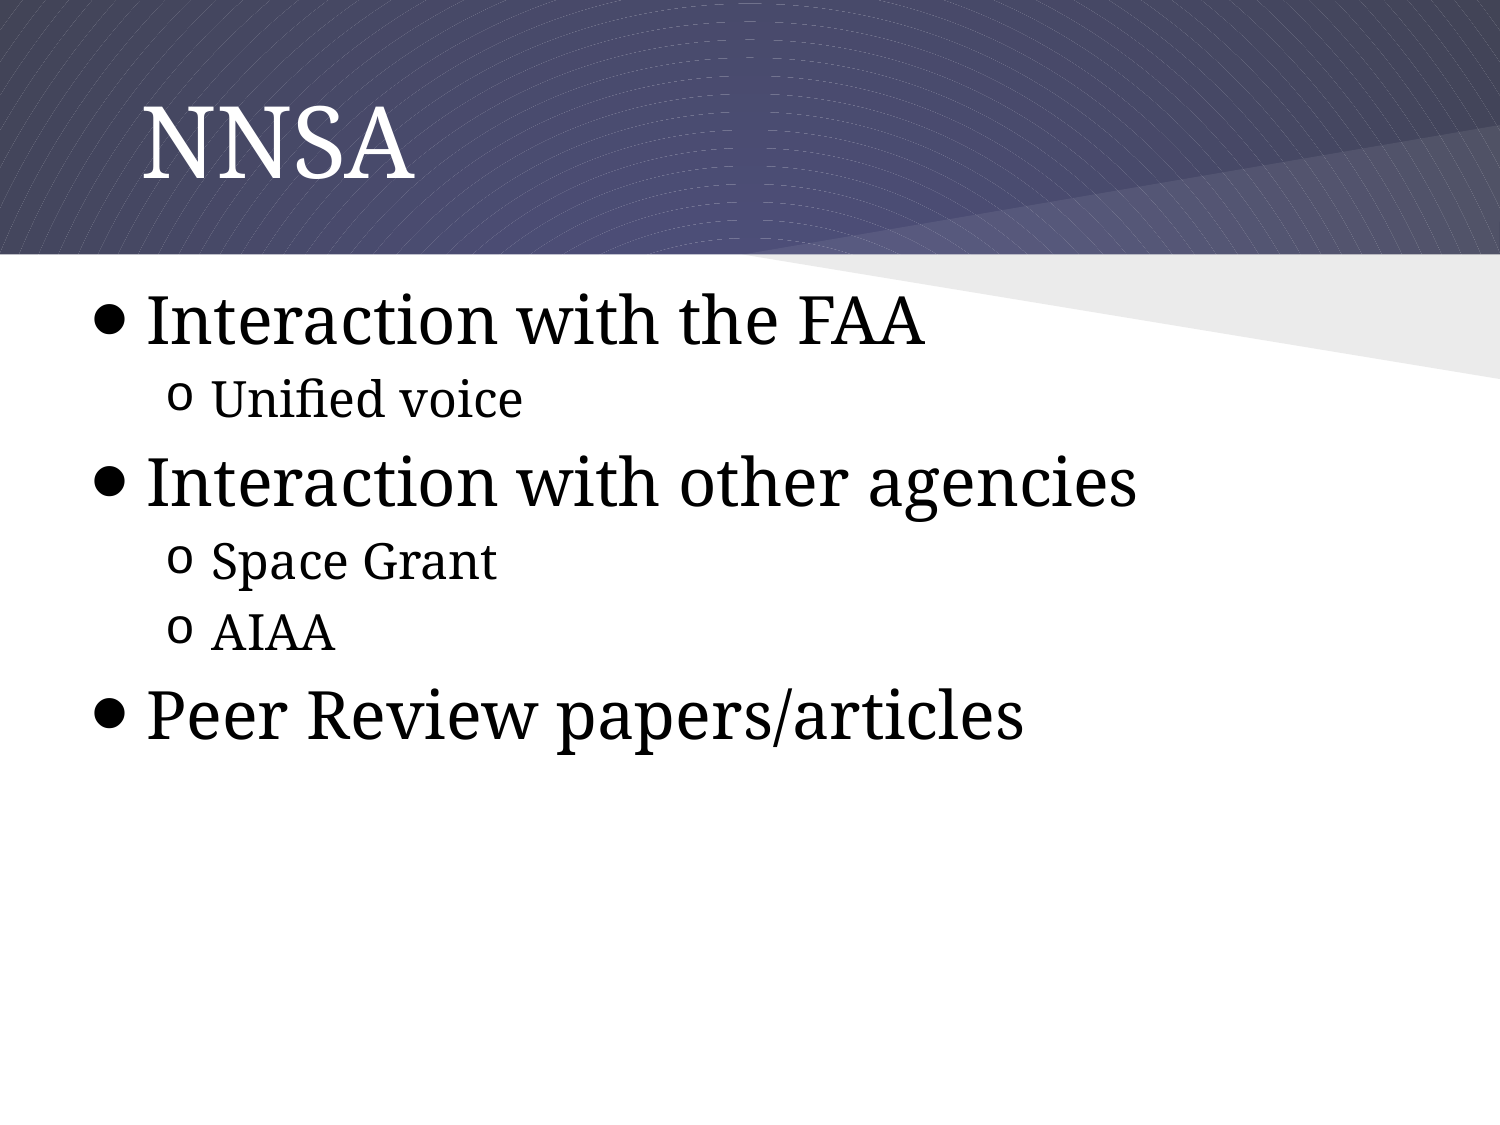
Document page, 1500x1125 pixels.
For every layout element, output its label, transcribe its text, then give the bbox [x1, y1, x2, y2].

title NNSA [75, 45, 1425, 233]
list Interaction with the FAA Unified voice Interaction with other agencies Space Grant AIAA Peer Review papers/articles [75, 262, 1425, 1078]
